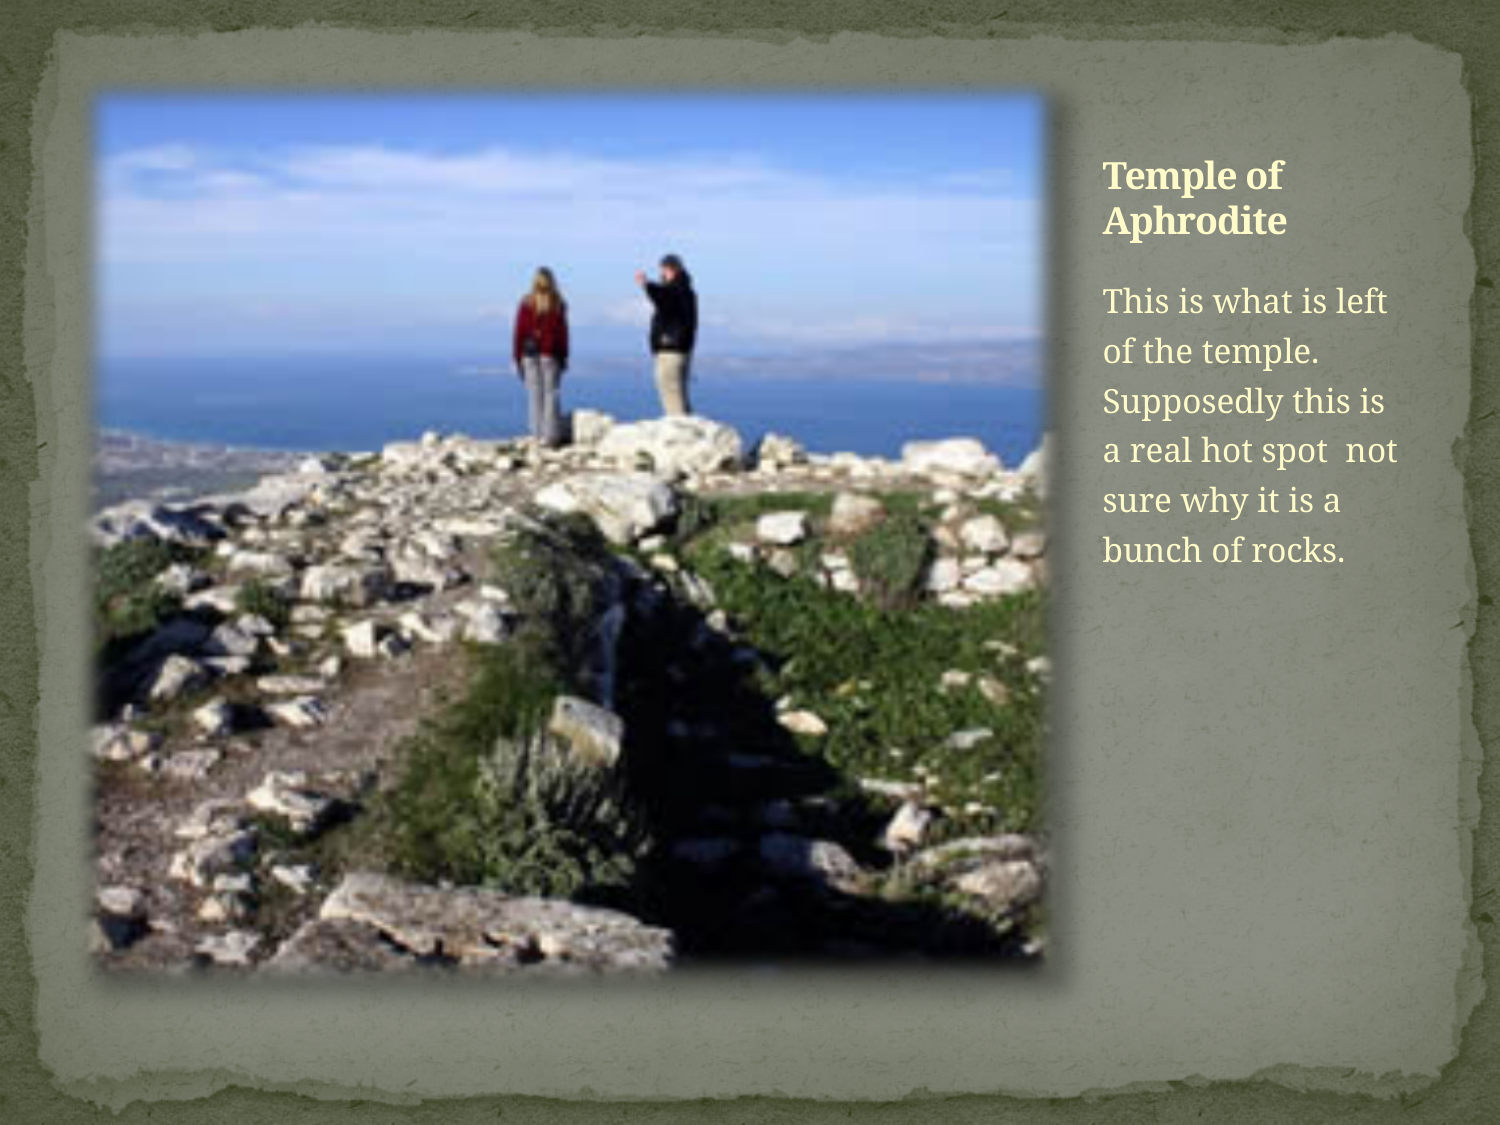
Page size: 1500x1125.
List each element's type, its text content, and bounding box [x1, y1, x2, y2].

list This is what is left of the temple. Supposedly this is a real hot spot not sure why it is a bunch of rocks. [1087, 262, 1426, 988]
picture [75, 75, 1061, 986]
title Temple of Aphrodite [1087, 74, 1425, 250]
